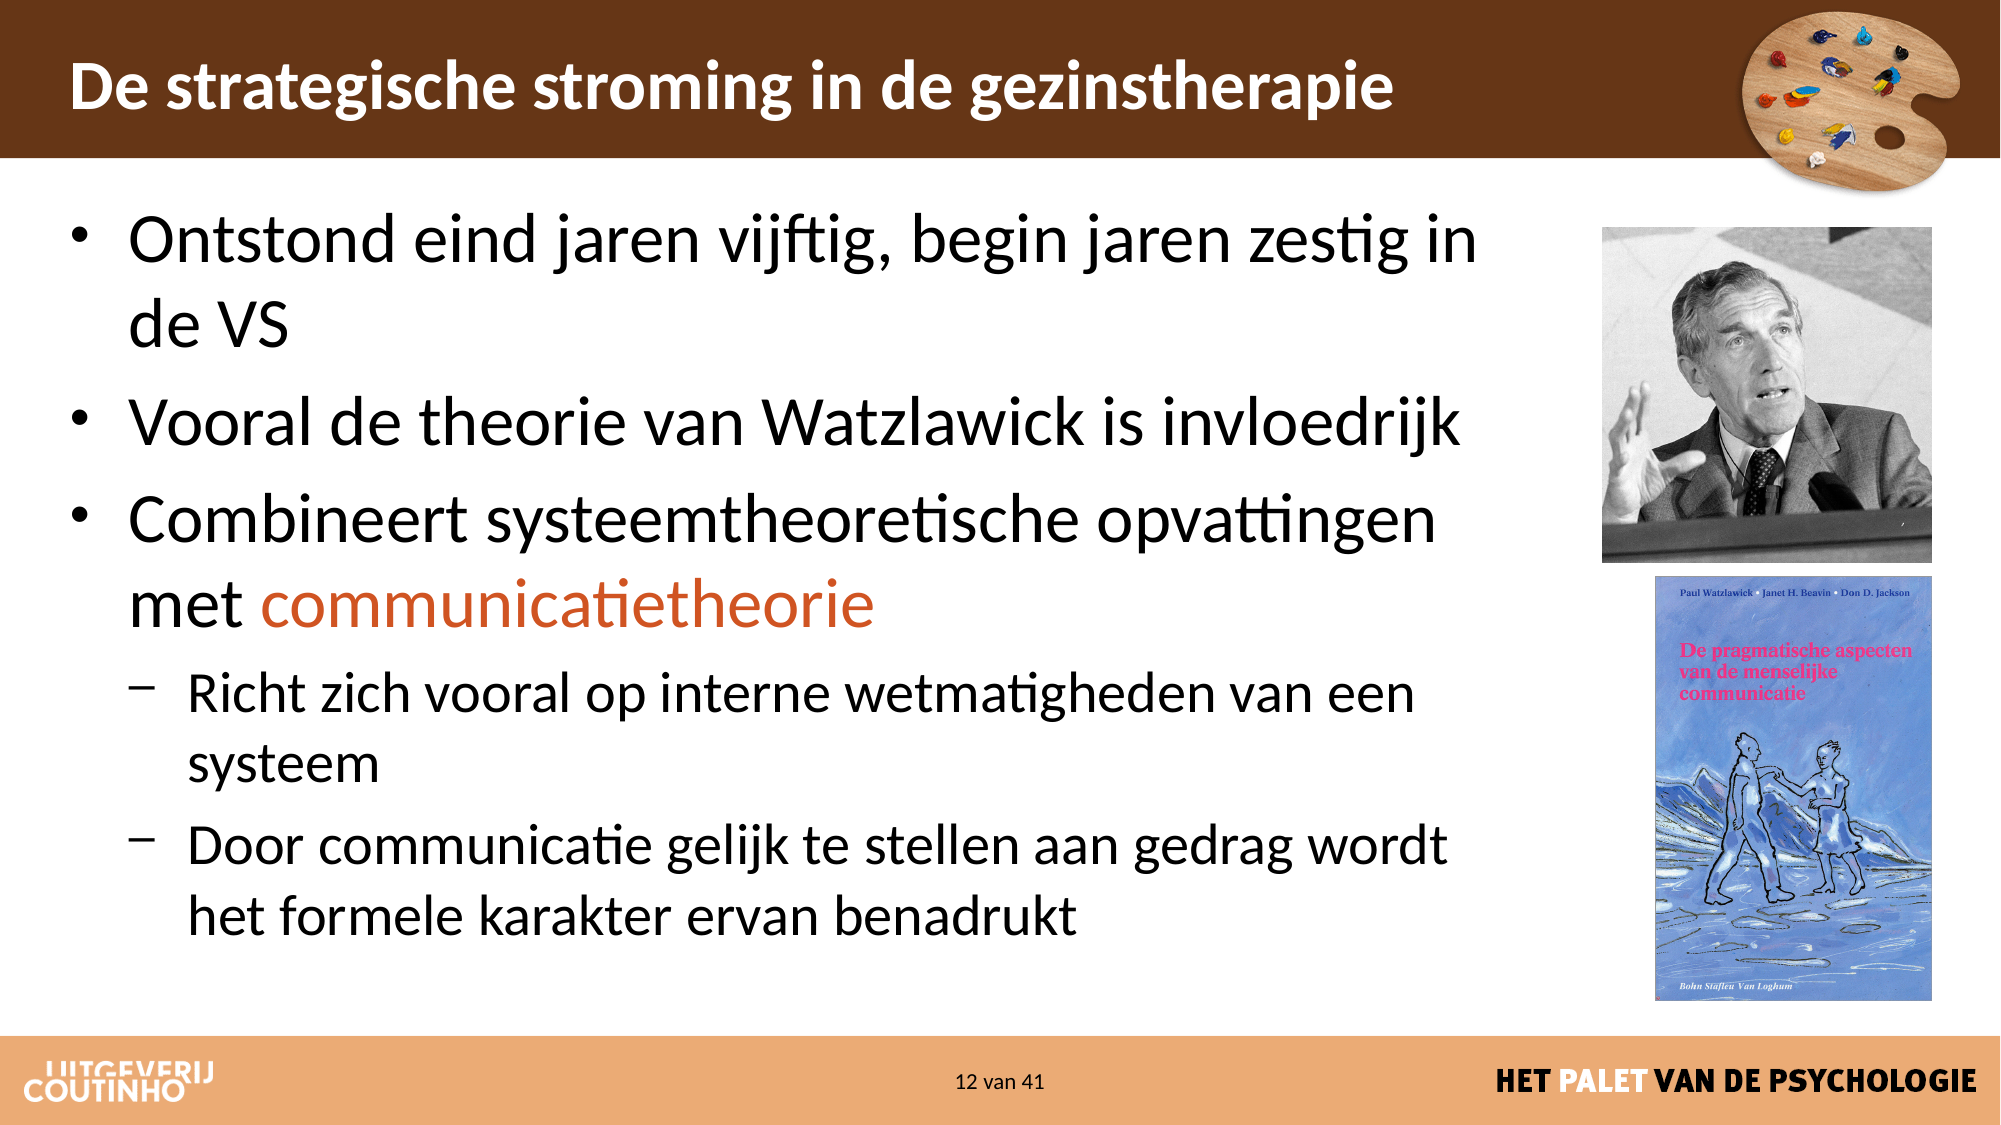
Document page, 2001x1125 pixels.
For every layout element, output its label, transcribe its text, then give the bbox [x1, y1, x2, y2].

picture [0, 0, 2001, 1125]
title De strategische stroming in de gezinstherapie [55, 31, 1721, 138]
list Ontstond eind jaren vijftig, begin jaren zestig in de VS Vooral de theorie van Watzlawick is invloedrijk Combineert systeemtheoretische opvattingen met communicatietheorie Richt zich vooral op interne wetmatigheden van een systeem Door communicatie gelijk te stellen aan gedrag wordt het formele karakter ervan benadrukt [55, 184, 1556, 1000]
